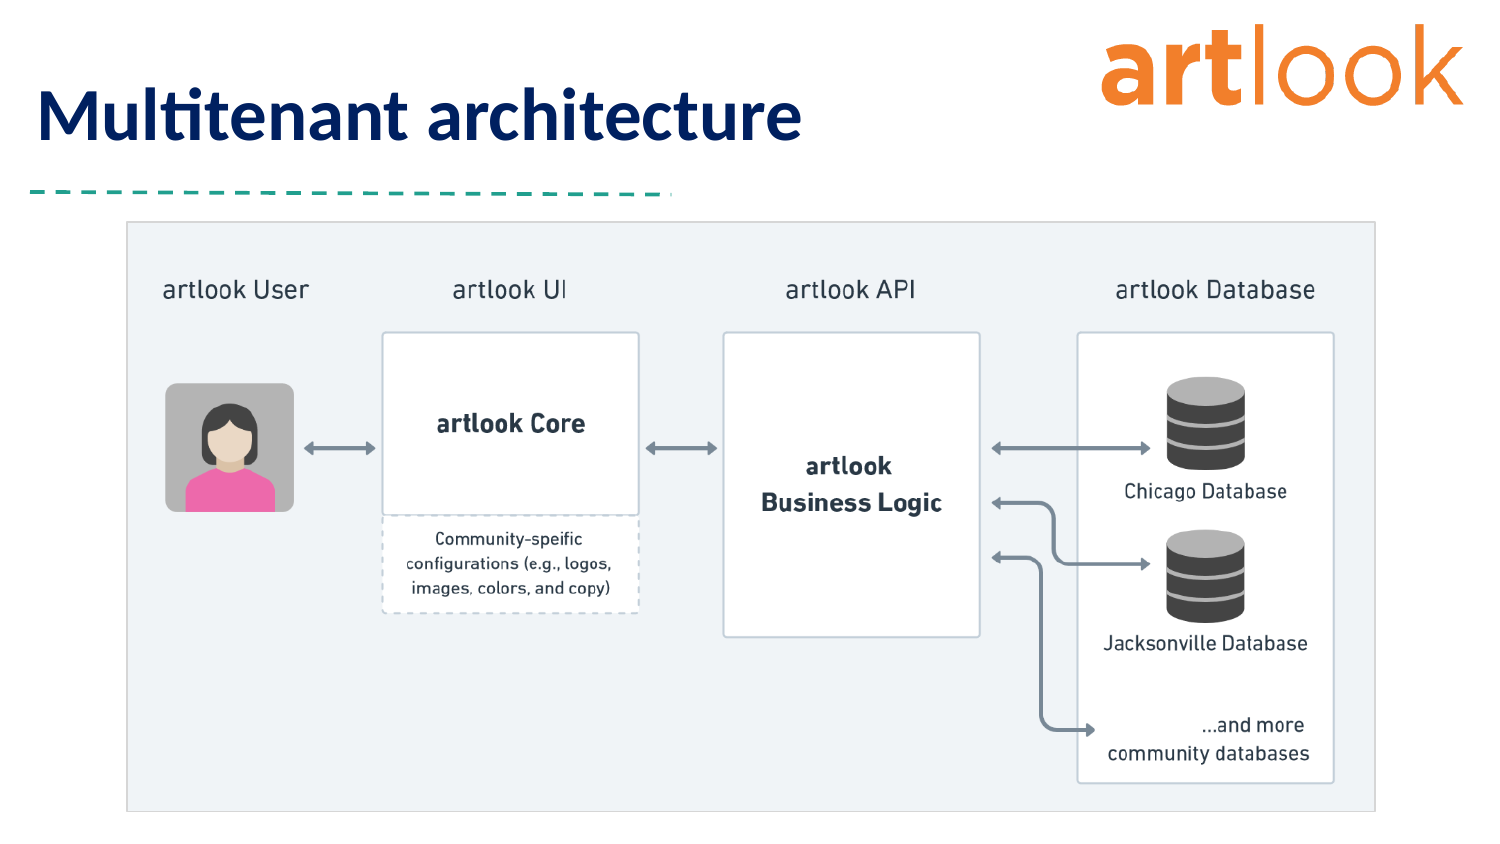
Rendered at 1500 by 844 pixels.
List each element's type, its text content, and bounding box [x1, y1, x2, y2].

picture [1093, 6, 1469, 118]
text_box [29, 191, 672, 195]
text_box Multitenant architecture [21, 57, 833, 163]
picture [127, 222, 1375, 812]
